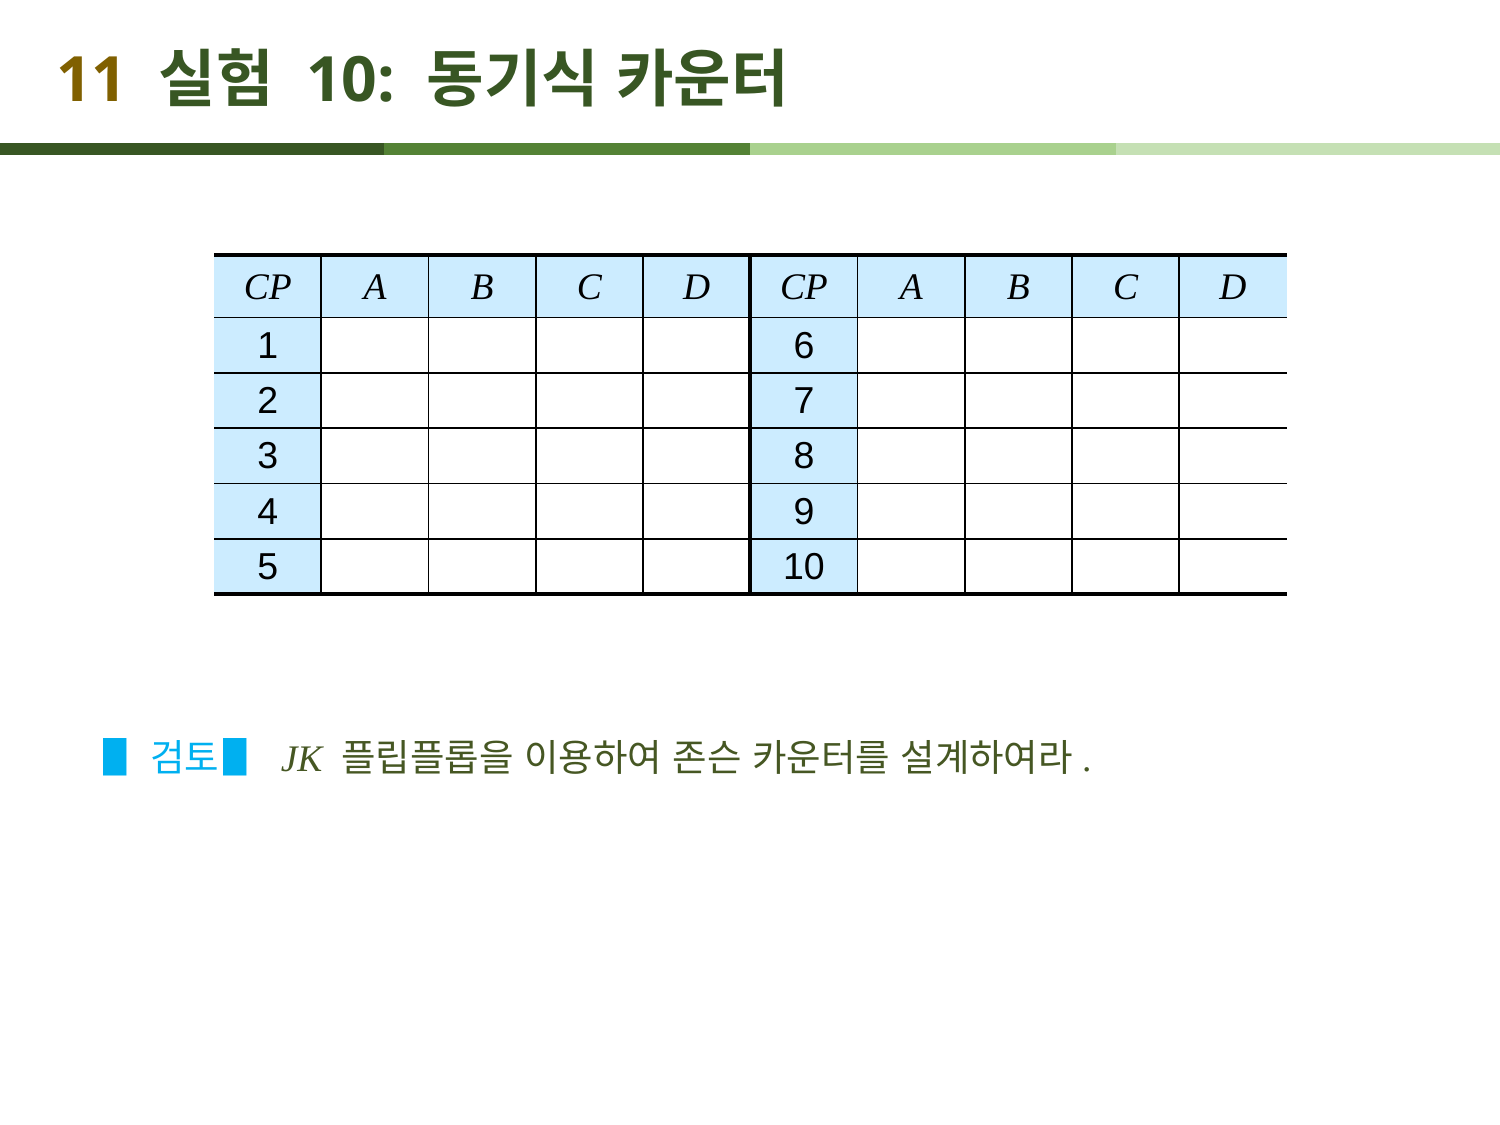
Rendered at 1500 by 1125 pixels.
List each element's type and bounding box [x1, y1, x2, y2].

table_cell [537, 374, 642, 427]
table_cell [966, 484, 1071, 538]
table_cell [1073, 540, 1178, 592]
table_cell [429, 318, 535, 372]
table_cell [644, 540, 748, 592]
table_cell [322, 429, 428, 483]
table_cell [966, 540, 1071, 592]
table_cell [644, 374, 748, 427]
table_cell [858, 318, 964, 372]
table_cell [752, 484, 857, 538]
table_header [966, 257, 1071, 317]
table_cell [429, 429, 535, 483]
table_cell [966, 429, 1071, 483]
table_cell [858, 540, 964, 592]
table_cell [966, 318, 1071, 372]
table_cell [644, 429, 748, 483]
text_box [88, 726, 1407, 787]
table_header [429, 257, 535, 317]
table_cell [1073, 429, 1178, 483]
table_header [214, 257, 320, 317]
table_header [1073, 257, 1178, 317]
table_cell [1180, 540, 1287, 592]
table_cell [1073, 318, 1178, 372]
table_cell [214, 374, 320, 427]
table_header [644, 257, 748, 317]
table_cell [429, 374, 535, 427]
table_cell [537, 540, 642, 592]
table_header [752, 257, 857, 317]
table_cell [966, 374, 1071, 427]
table_cell [537, 429, 642, 483]
table_cell [537, 318, 642, 372]
table_header [537, 257, 642, 317]
table_cell [322, 318, 428, 372]
table_cell [322, 374, 428, 427]
table_cell [752, 429, 857, 483]
table_header [858, 257, 964, 317]
table_cell [322, 540, 428, 592]
table_cell [214, 540, 320, 592]
table_cell [644, 484, 748, 538]
table_cell [858, 484, 964, 538]
table_header [322, 257, 428, 317]
table_cell [1180, 374, 1287, 427]
table_cell [858, 374, 964, 427]
table_header [1180, 257, 1287, 317]
table_cell [1180, 318, 1287, 372]
table_cell [429, 540, 535, 592]
title [41, 31, 1282, 121]
table_cell [214, 429, 320, 483]
table_cell [858, 429, 964, 483]
table_cell [214, 484, 320, 538]
table_cell [752, 318, 857, 372]
table_cell [1180, 484, 1287, 538]
table_cell [644, 318, 748, 372]
table_cell [752, 374, 857, 427]
table_cell [1073, 374, 1178, 427]
table_cell [322, 484, 428, 538]
table_cell [1073, 484, 1178, 538]
table_cell [214, 318, 320, 372]
table_cell [1180, 429, 1287, 483]
table_cell [537, 484, 642, 538]
table_cell [429, 484, 535, 538]
table_cell [752, 540, 857, 592]
